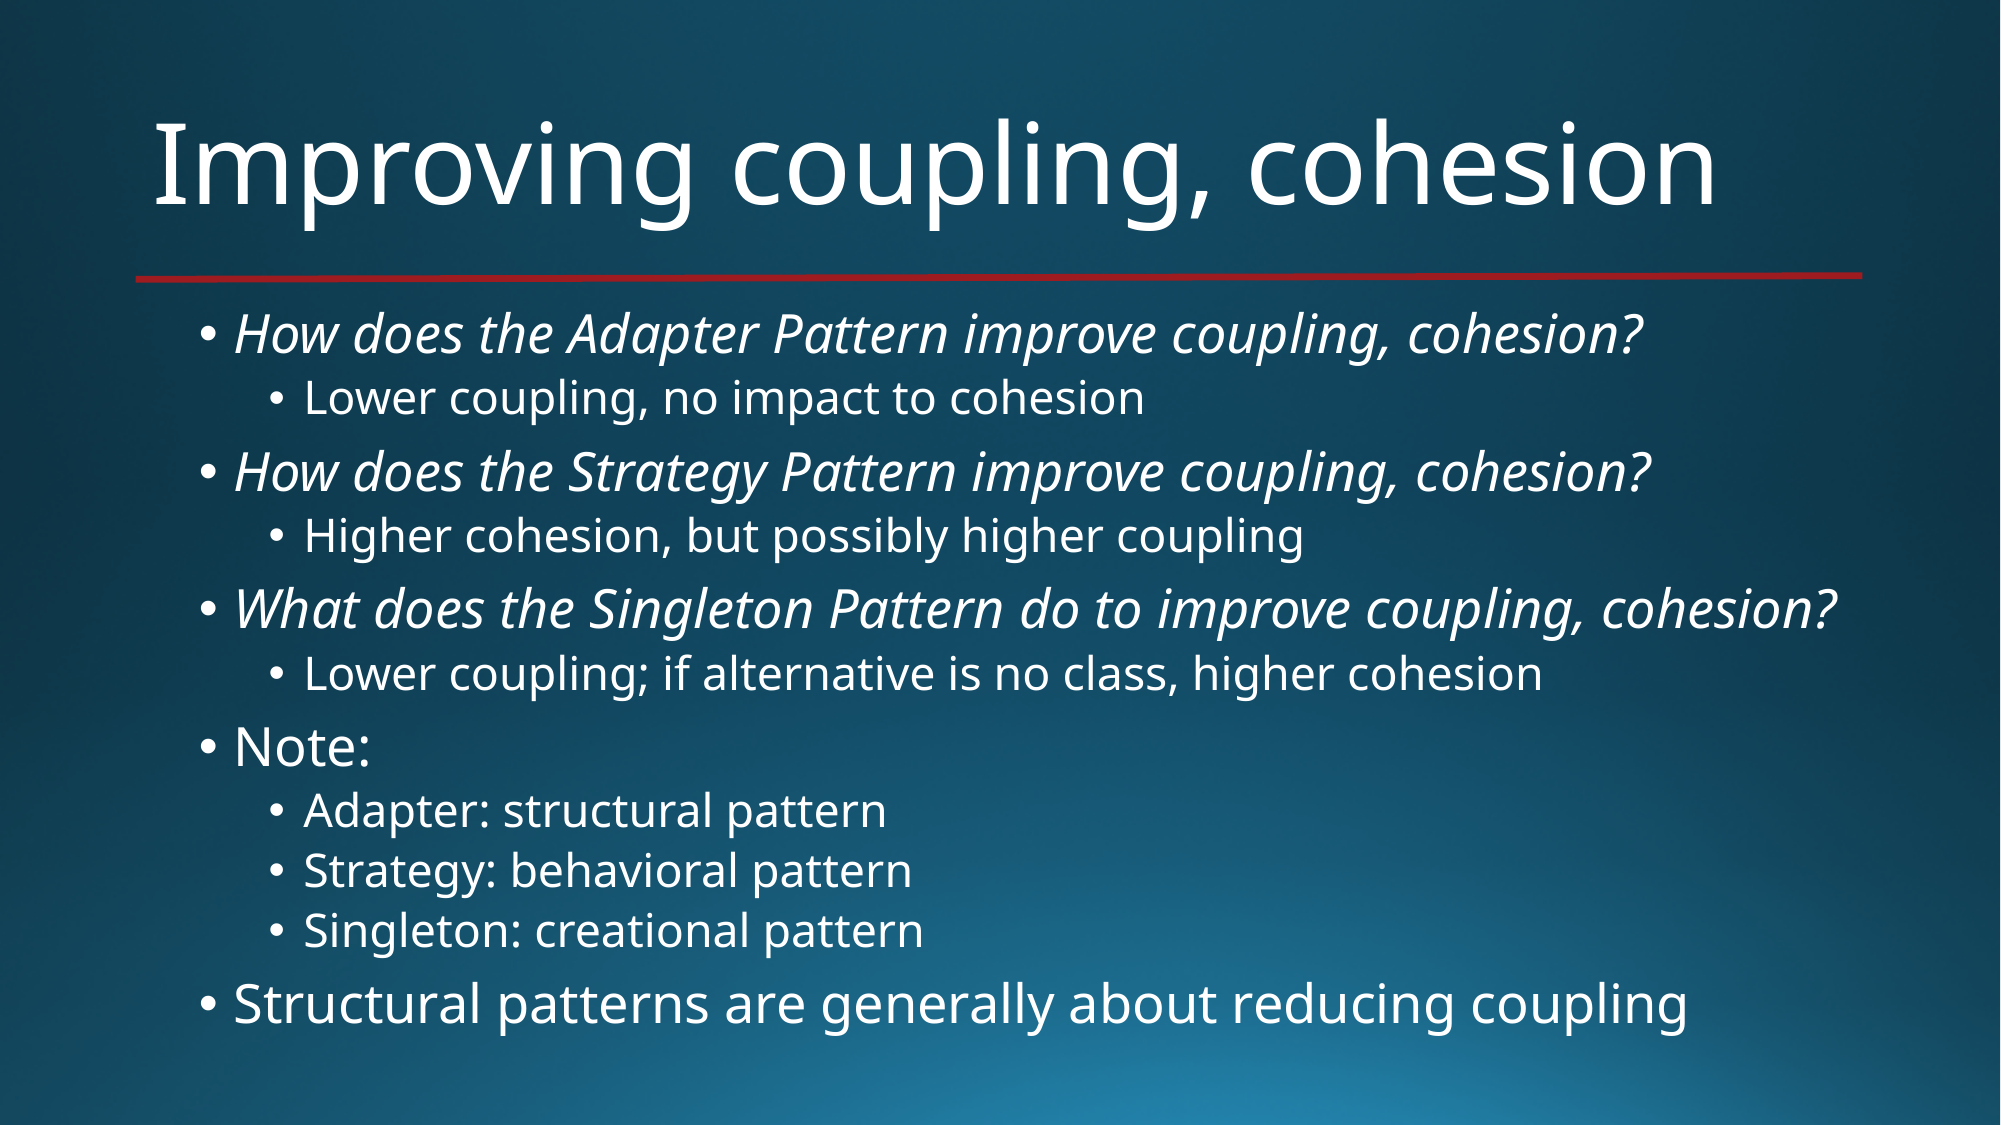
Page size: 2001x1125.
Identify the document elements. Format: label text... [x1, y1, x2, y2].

list How does the Adapter Pattern improve coupling, cohesion? Lower coupling, no impact to cohesion How does the Strategy Pattern improve coupling, cohesion? Higher cohesion, but possibly higher coupling What does the Singleton Pattern do to improve coupling, cohesion? Lower coupling; if alternative is no class, higher cohesion Note: Adapter: structural pattern Strategy: behavioral pattern Singleton: creational pattern Structural patterns are generally about reducing coupling [183, 299, 1863, 1066]
picture [0, 0, 2001, 1125]
title Improving coupling, cohesion [137, 59, 1863, 278]
